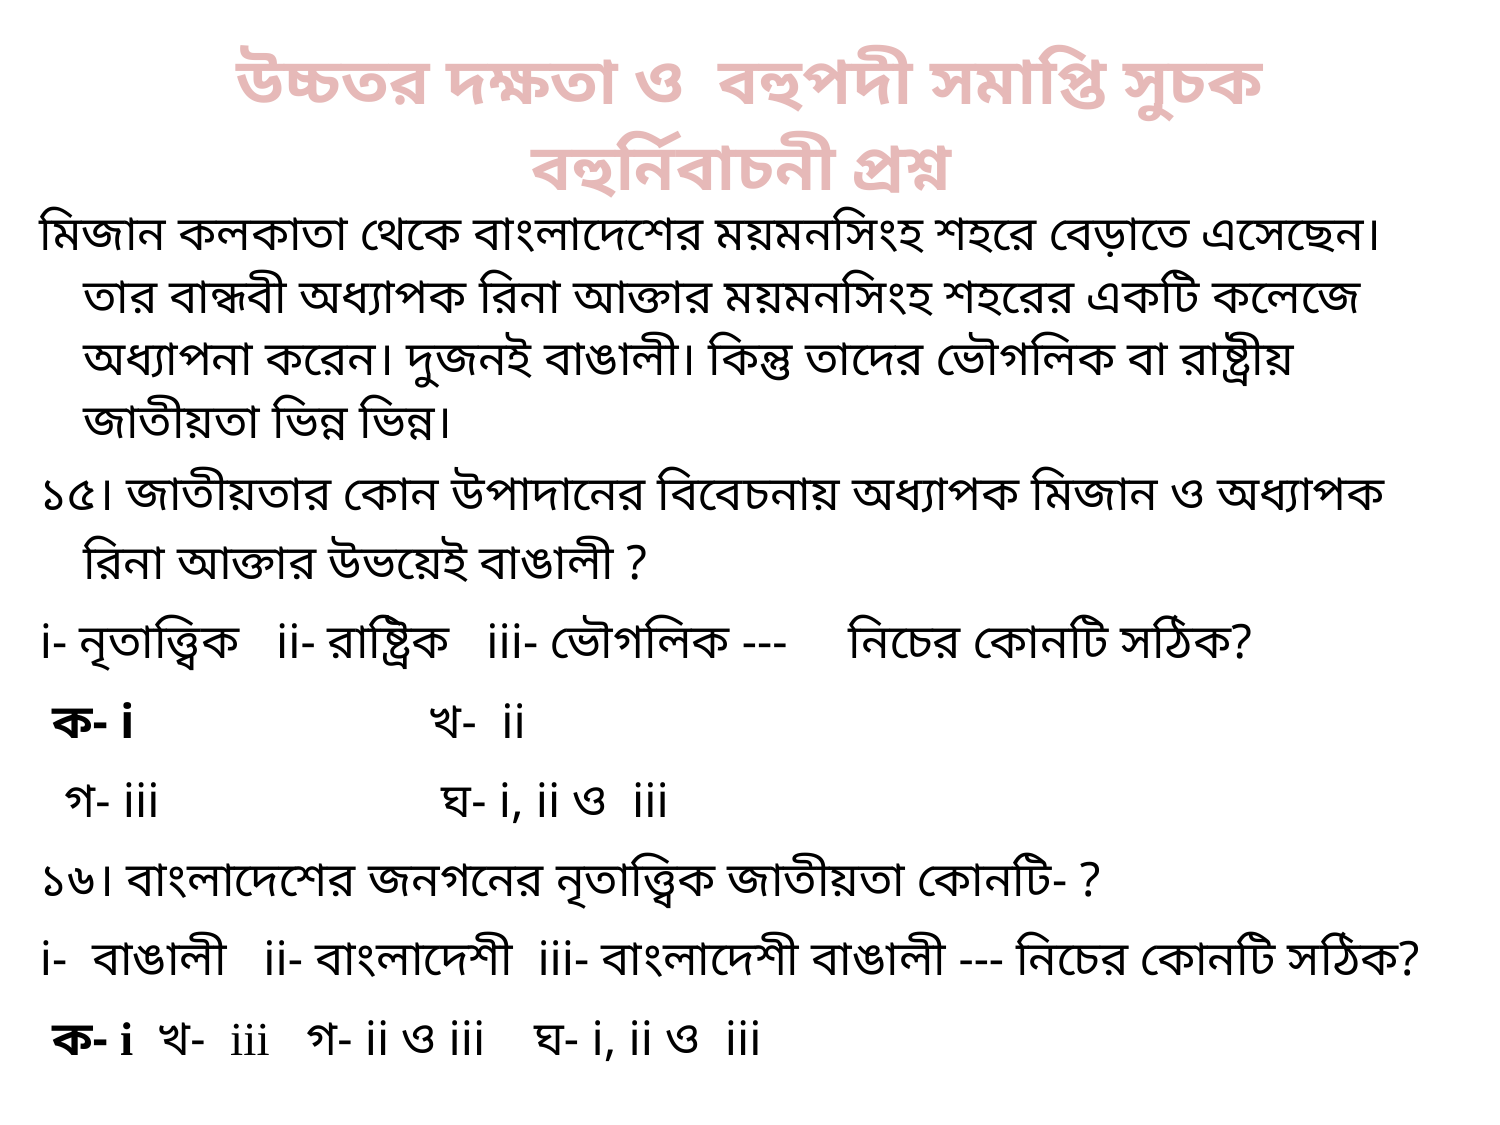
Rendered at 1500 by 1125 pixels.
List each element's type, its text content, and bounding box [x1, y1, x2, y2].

title উচ্চতর দক্ষতা ও বহুপদী সমাপ্তি সুচক বহুর্নিবাচনী প্রশ্ন [75, 37, 1425, 200]
list মিজান কলকাতা থেকে বাংলাদেশের ময়মনসিংহ শহরে বেড়াতে এসেছেন। তার বান্ধবী অধ্যাপক রিনা আক্তার ময়মনসিংহ শহরের একটি কলেজে অধ্যাপনা করেন। দুজনই বাঙালী। কিন্তু তাদের ভৌগলিক বা রাষ্ট্রীয় জাতীয়তা ভিন্ন ভিন্ন। ১৫। জাতীয়তার কোন উপাদানের বিবেচনায় অধ্যাপক মিজান ও অধ্যাপক রিনা আক্তার উভয়েই বাঙালী ? i- নৃতাত্ত্বিক ii- রাষ্ট্রিক iii- ভৌগলিক --- নিচের কোনটি সঠিক? ক- i খ- ii গ- iii ঘ- i, ii ও iii ১৬। বাংলাদেশের জনগনের নৃতাত্ত্বিক জাতীয়তা কোনটি- ? i- বাঙালী ii- বাংলাদেশী iii- বাংলাদেশী বাঙালী --- নিচের কোনটি সঠিক? ক- i খ- iii গ- ii ও iii ঘ- i, ii ও iii [24, 200, 1475, 1100]
